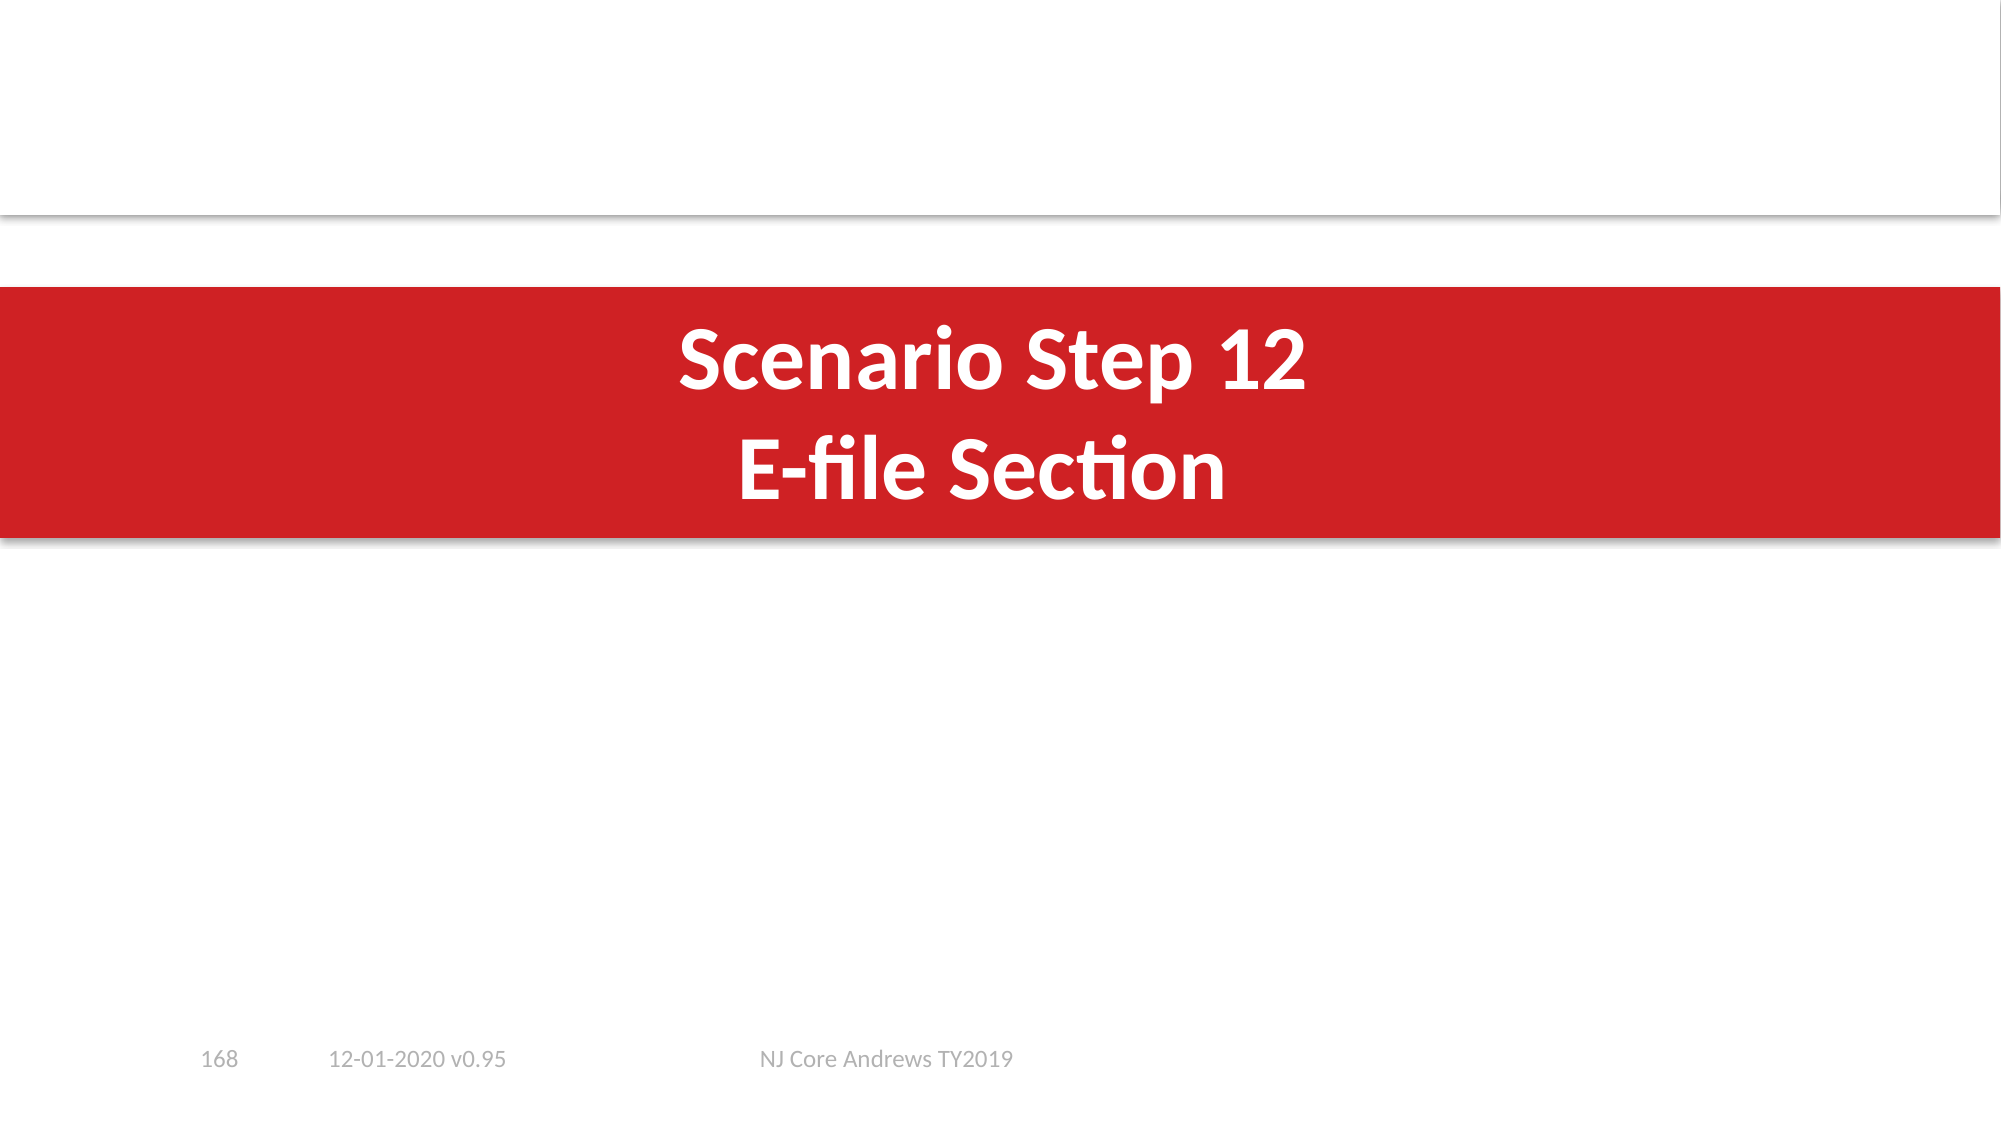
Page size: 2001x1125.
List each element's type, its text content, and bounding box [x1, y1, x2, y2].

slide_number 168 [99, 1027, 254, 1088]
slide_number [313, 1027, 532, 1088]
footer NJ Core Andrews TY2019 [570, 1027, 1204, 1088]
title Scenario Step 12 E-file Section [150, 307, 1838, 508]
